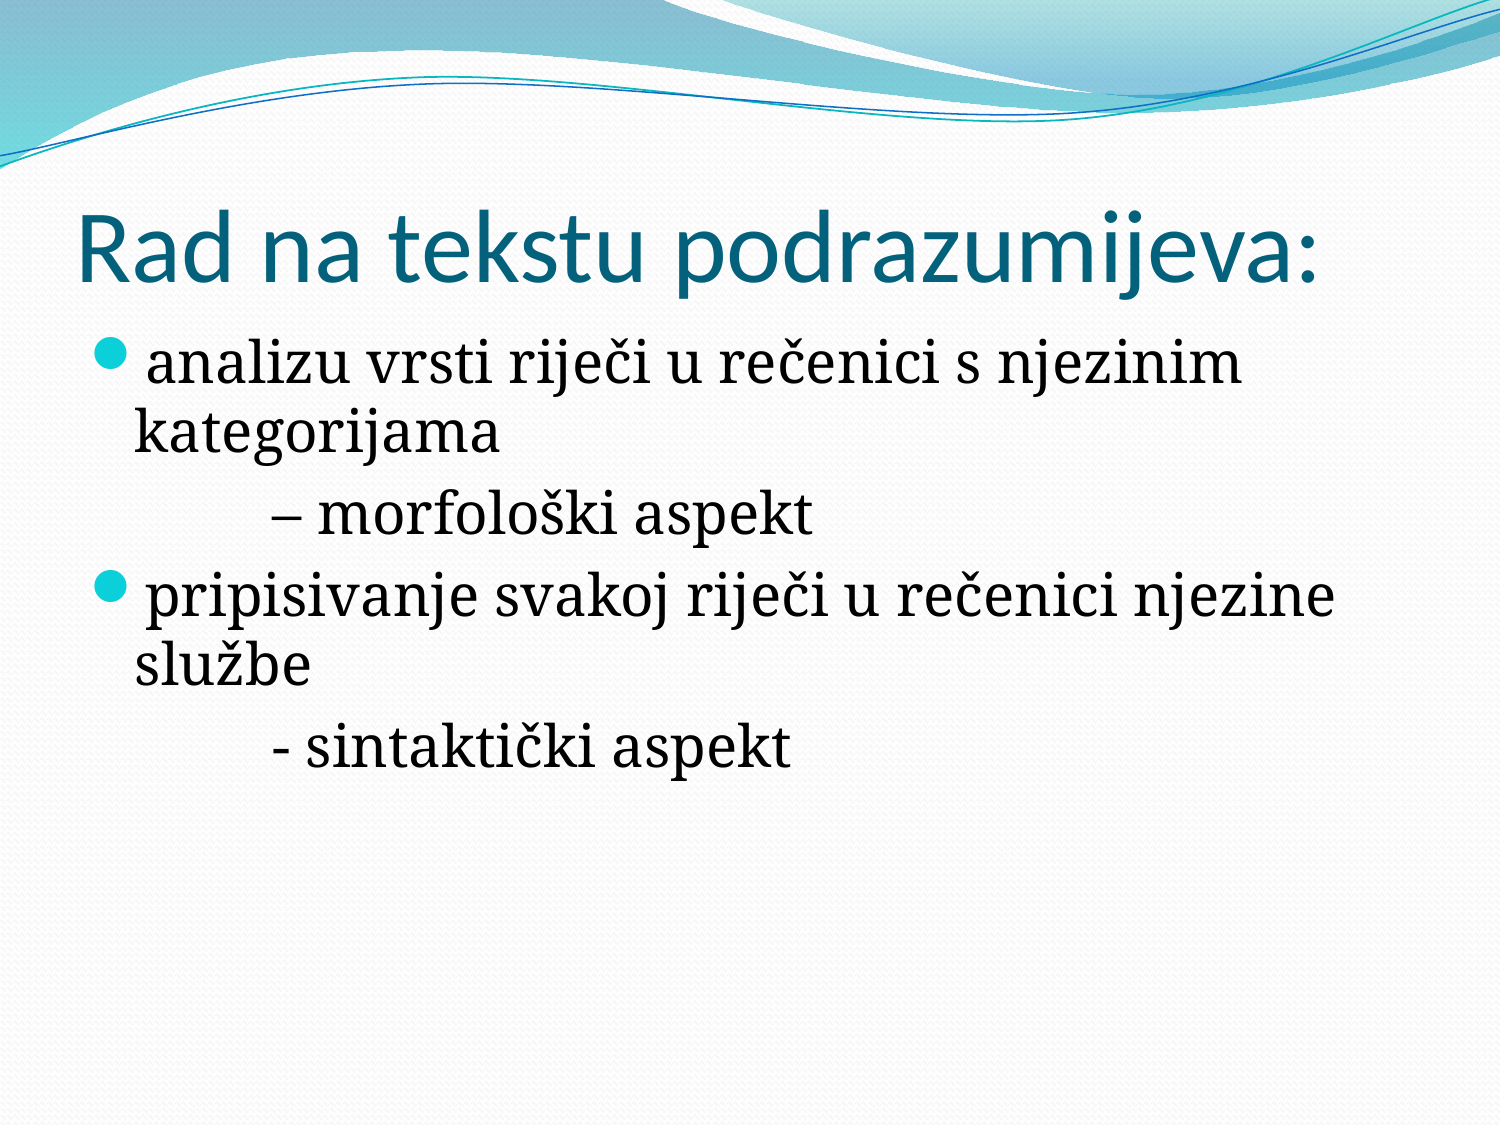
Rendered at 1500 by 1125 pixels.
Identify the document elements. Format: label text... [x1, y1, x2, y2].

list analizu vrsti riječi u rečenici s njezinim kategorijama – morfološki aspekt pripisivanje svakoj riječi u rečenici njezine službe - sintaktički aspekt [75, 317, 1425, 1038]
title Rad na tekstu podrazumijeva: [75, 115, 1425, 303]
